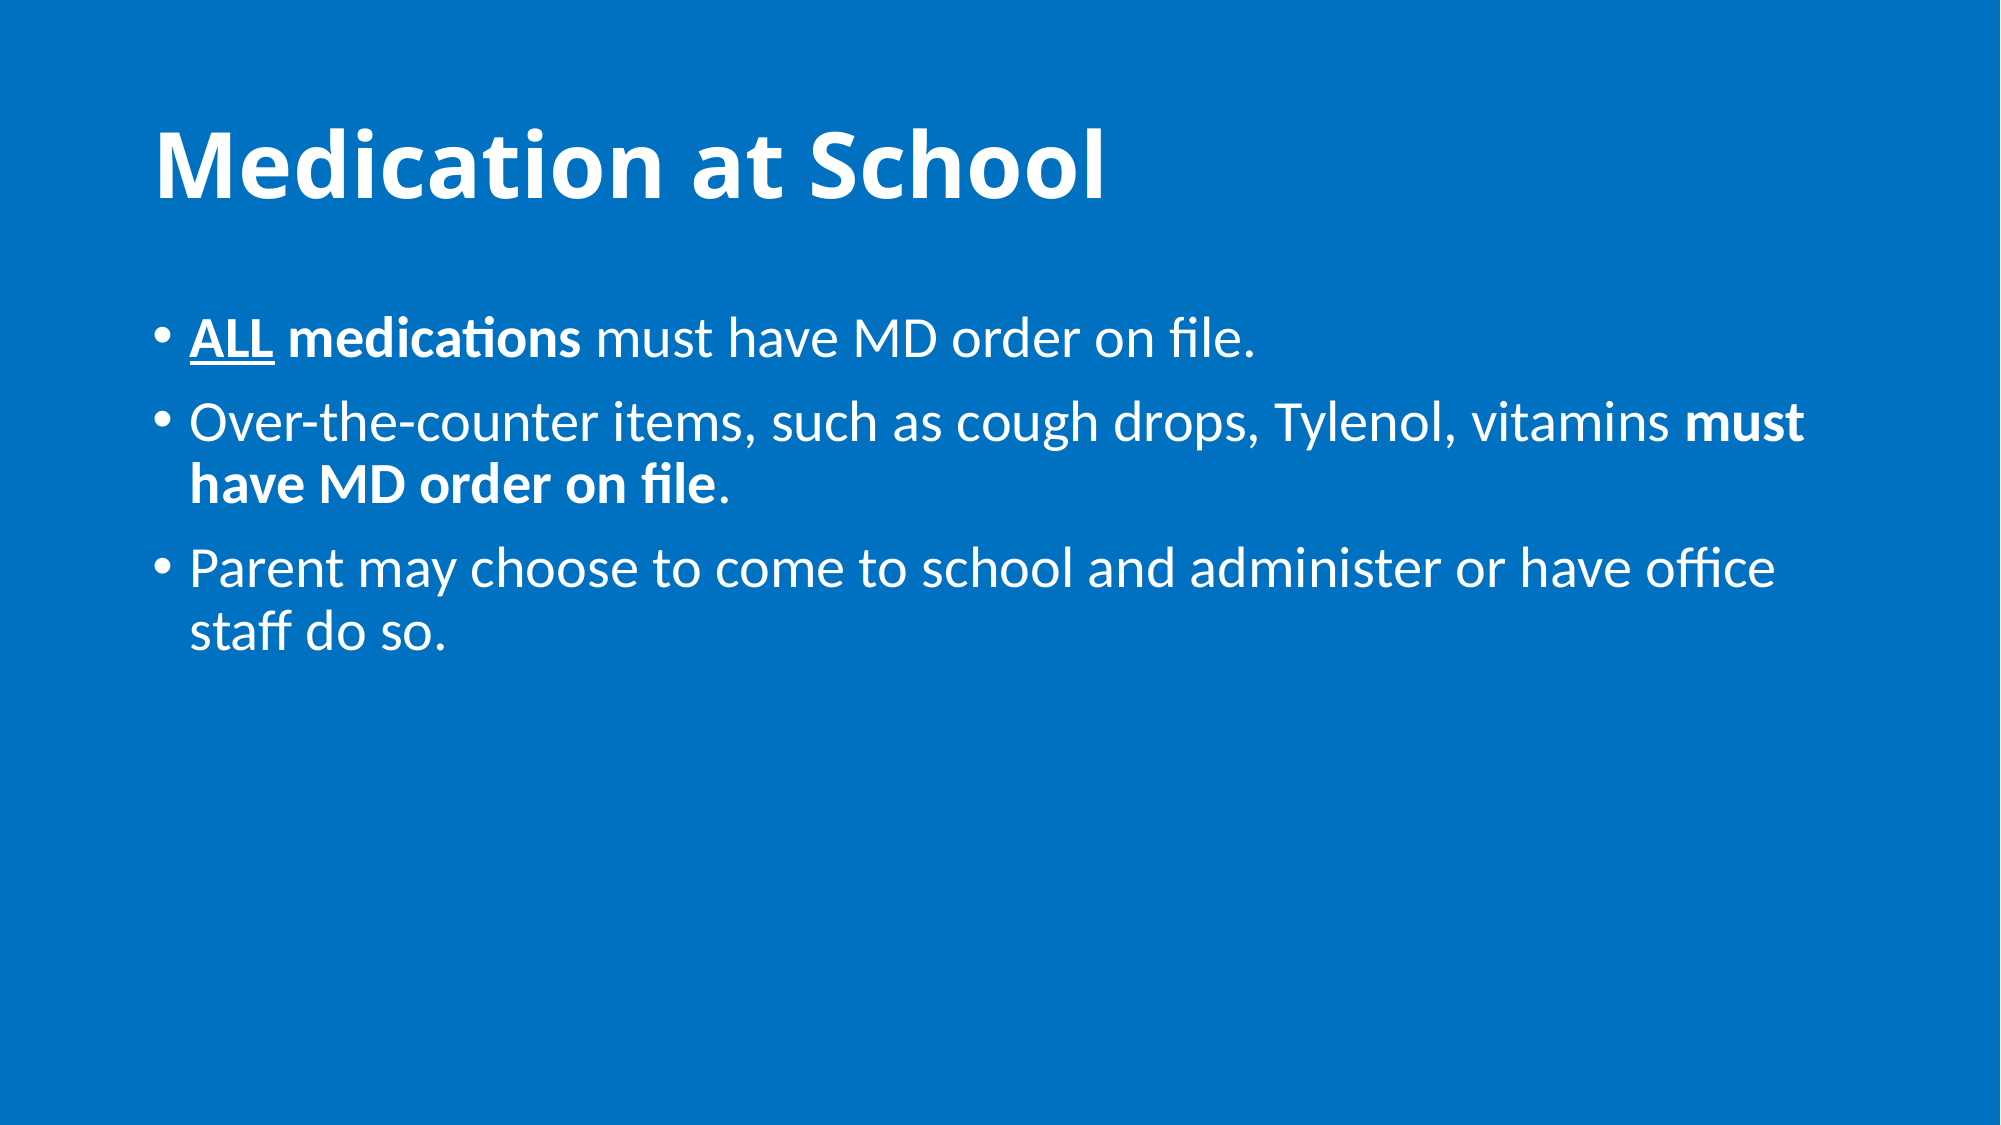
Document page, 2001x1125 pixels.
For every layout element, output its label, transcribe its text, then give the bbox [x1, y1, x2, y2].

list ALL medications must have MD order on file. Over-the-counter items, such as cough drops, Tylenol, vitamins must have MD order on file. Parent may choose to come to school and administer or have office staff do so. [137, 299, 1863, 1014]
title Medication at School [137, 59, 1863, 278]
